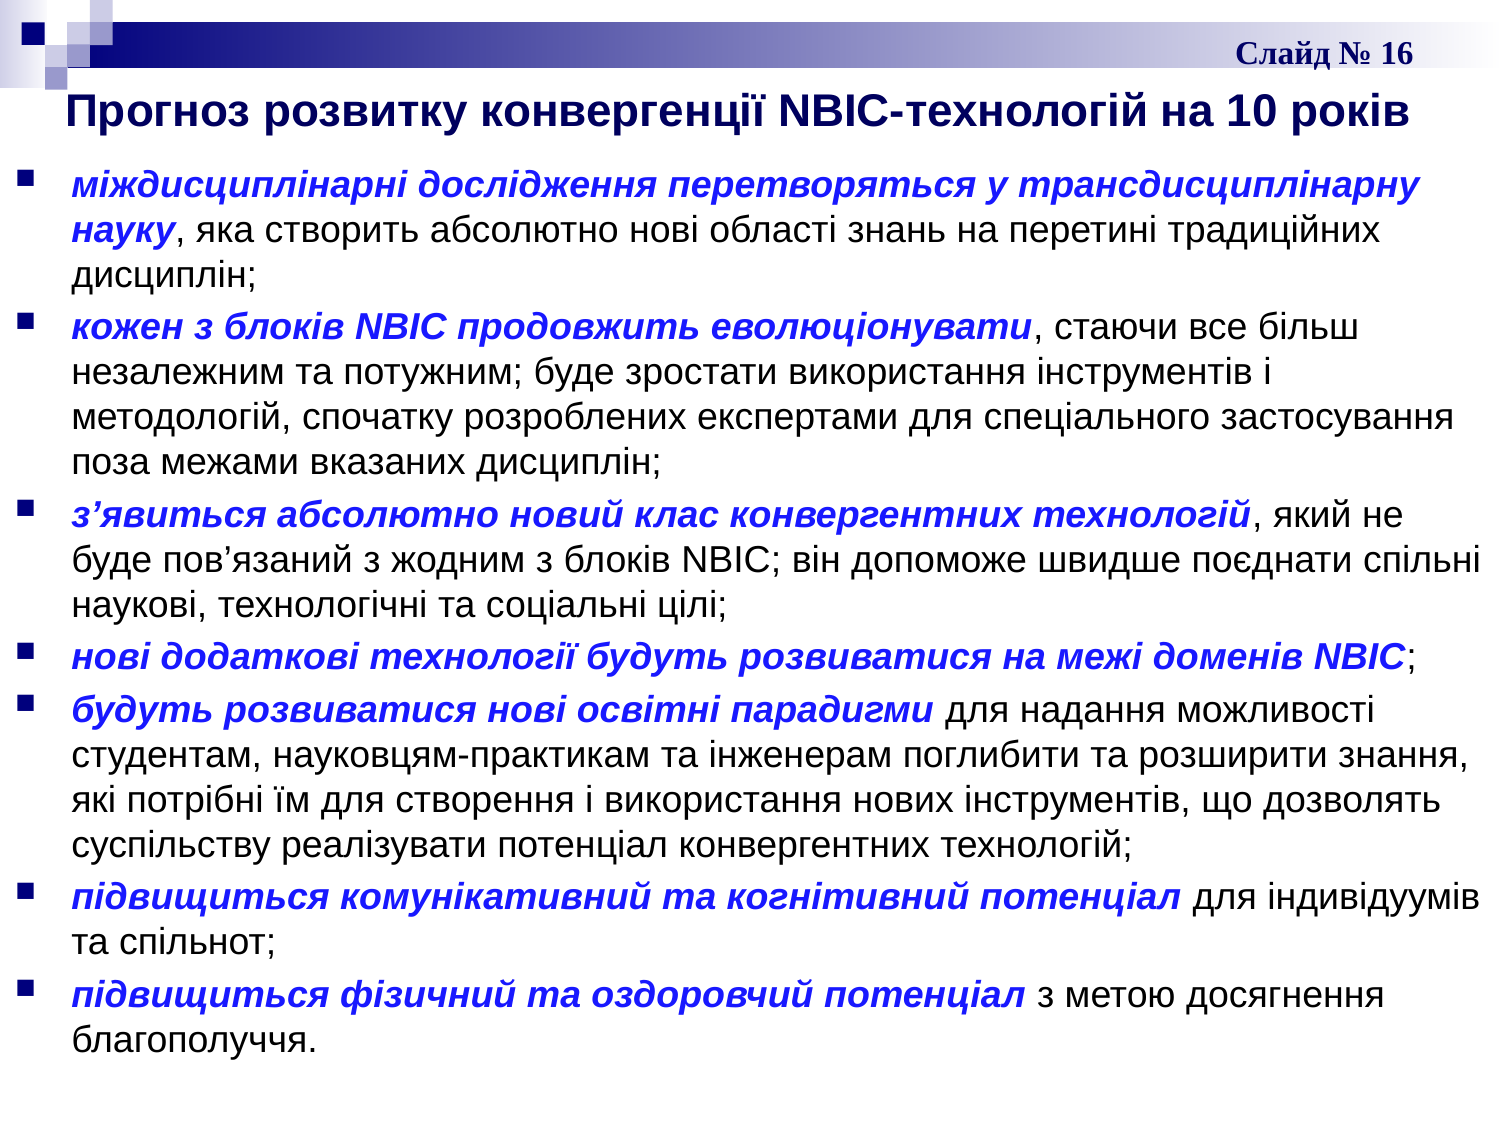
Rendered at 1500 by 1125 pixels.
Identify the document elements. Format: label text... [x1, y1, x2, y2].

text_box Слайд № 16 [1031, 23, 1429, 79]
list міждисциплінарні дослідження перетворяться у трансдисциплінарну науку, яка створить абсолютно нові області знань на перетині традиційних дисциплін; кожен з блоків NBIC продовжить еволюціонувати, стаючи все більш незалежним та потужним; буде зростати використання інструментів і методологій, спочатку розроблених експертами для спеціального застосування поза межами вказаних дисциплін; з’явиться абсолютно новий клас конвергентних технологій, який не буде пов’язаний з жодним з блоків NBIC; він допоможе швидше поєднати спільні наукові, технологічні та соціальні цілі; нові додаткові технології будуть розвиватися на межі доменів NBIC; будуть розвиватися нові освітні парадигми для надання можливості студентам, науковцям-практикам та інженерам поглибити та розширити знання, які потрібні їм для створення і використання нових інструментів, що дозволять суспільству реалізувати потенціал конвергентних технологій; підвищиться комунікативний та когнітивний потенціал для індивідуумів та спільнот; підвищиться фізичний та оздоровчий потенціал з метою досягнення благополуччя. [0, 152, 1500, 1044]
title Прогноз розвитку конвергенції NBIC-технологій на 10 років [0, 74, 1477, 141]
